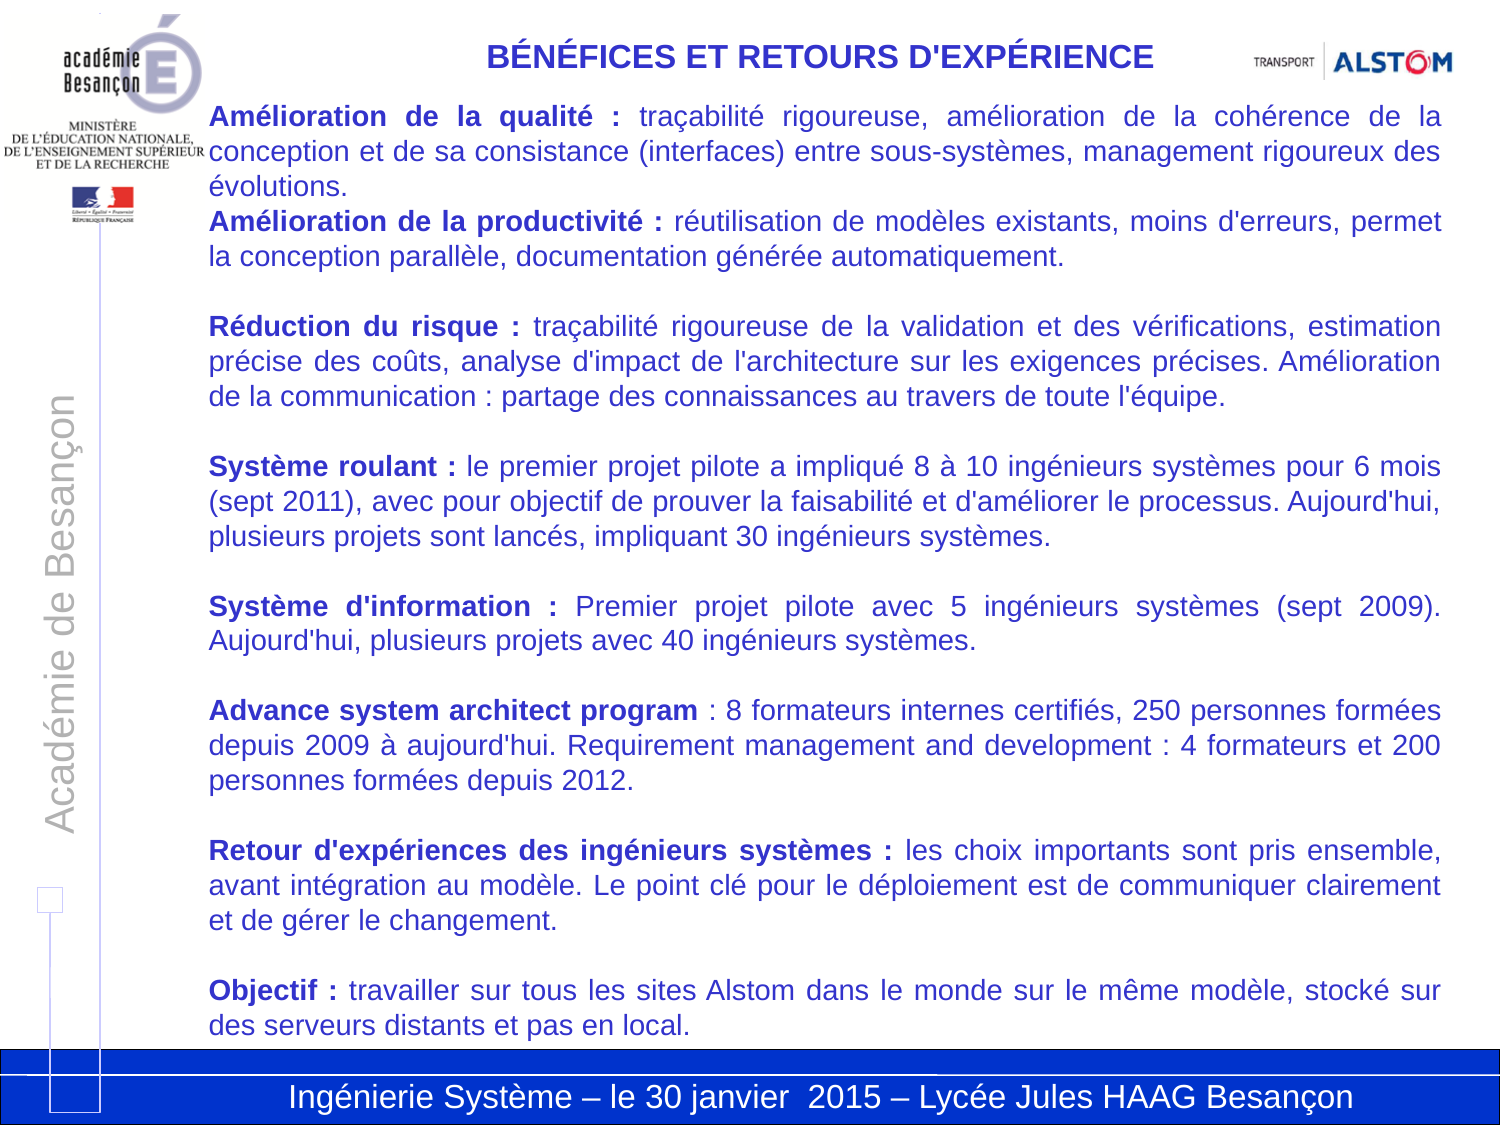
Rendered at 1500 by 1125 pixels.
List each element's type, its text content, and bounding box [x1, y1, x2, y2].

picture [1237, 21, 1458, 81]
title Bénéfices et retours d'expérience [253, 19, 1399, 89]
text_box Amélioration de la qualité : traçabilité rigoureuse, amélioration de la cohérence de la conception et de sa consistance (interfaces) entre sous-systèmes, management rigoureux des évolutions. Amélioration de la productivité : réutilisation de modèles existants, moins d'erreurs, permet la conception parallèle, documentation générée automatiquement. Réduction du risque : traçabilité rigoureuse de la validation et des vérifications, estimation précise des coûts, analyse d'impact de l'architecture sur les exigences précises. Amélioration de la communication : partage des connaissances au travers de toute l'équipe. Système roulant : le premier projet pilote a impliqué 8 à 10 ingénieurs systèmes pour 6 mois (sept 2011), avec pour objectif de prouver la faisabilité et d'améliorer le processus. Aujourd'hui, plusieurs projets sont lancés, impliquant 30 ingénieurs systèmes. Système d'information : Premier projet pilote avec 5 ingénieurs systèmes (sept 2009). Aujourd'hui, plusieurs projets avec 40 ingénieurs systèmes. Advance system architect program : 8 formateurs internes certifiés, 250 personnes formées depuis 2009 à aujourd'hui. Requirement management and development : 4 formateurs et 200 personnes formées depuis 2012. Retour d'expériences des ingénieurs systèmes : les choix importants sont pris ensemble, avant intégration au modèle. Le point clé pour le déploiement est de communiquer clairement et de gérer le changement. Objectif : travailler sur tous les sites Alstom dans le monde sur le même modèle, stocké sur des serveurs distants et pas en local. [193, 89, 1458, 1084]
picture [4, 14, 205, 223]
